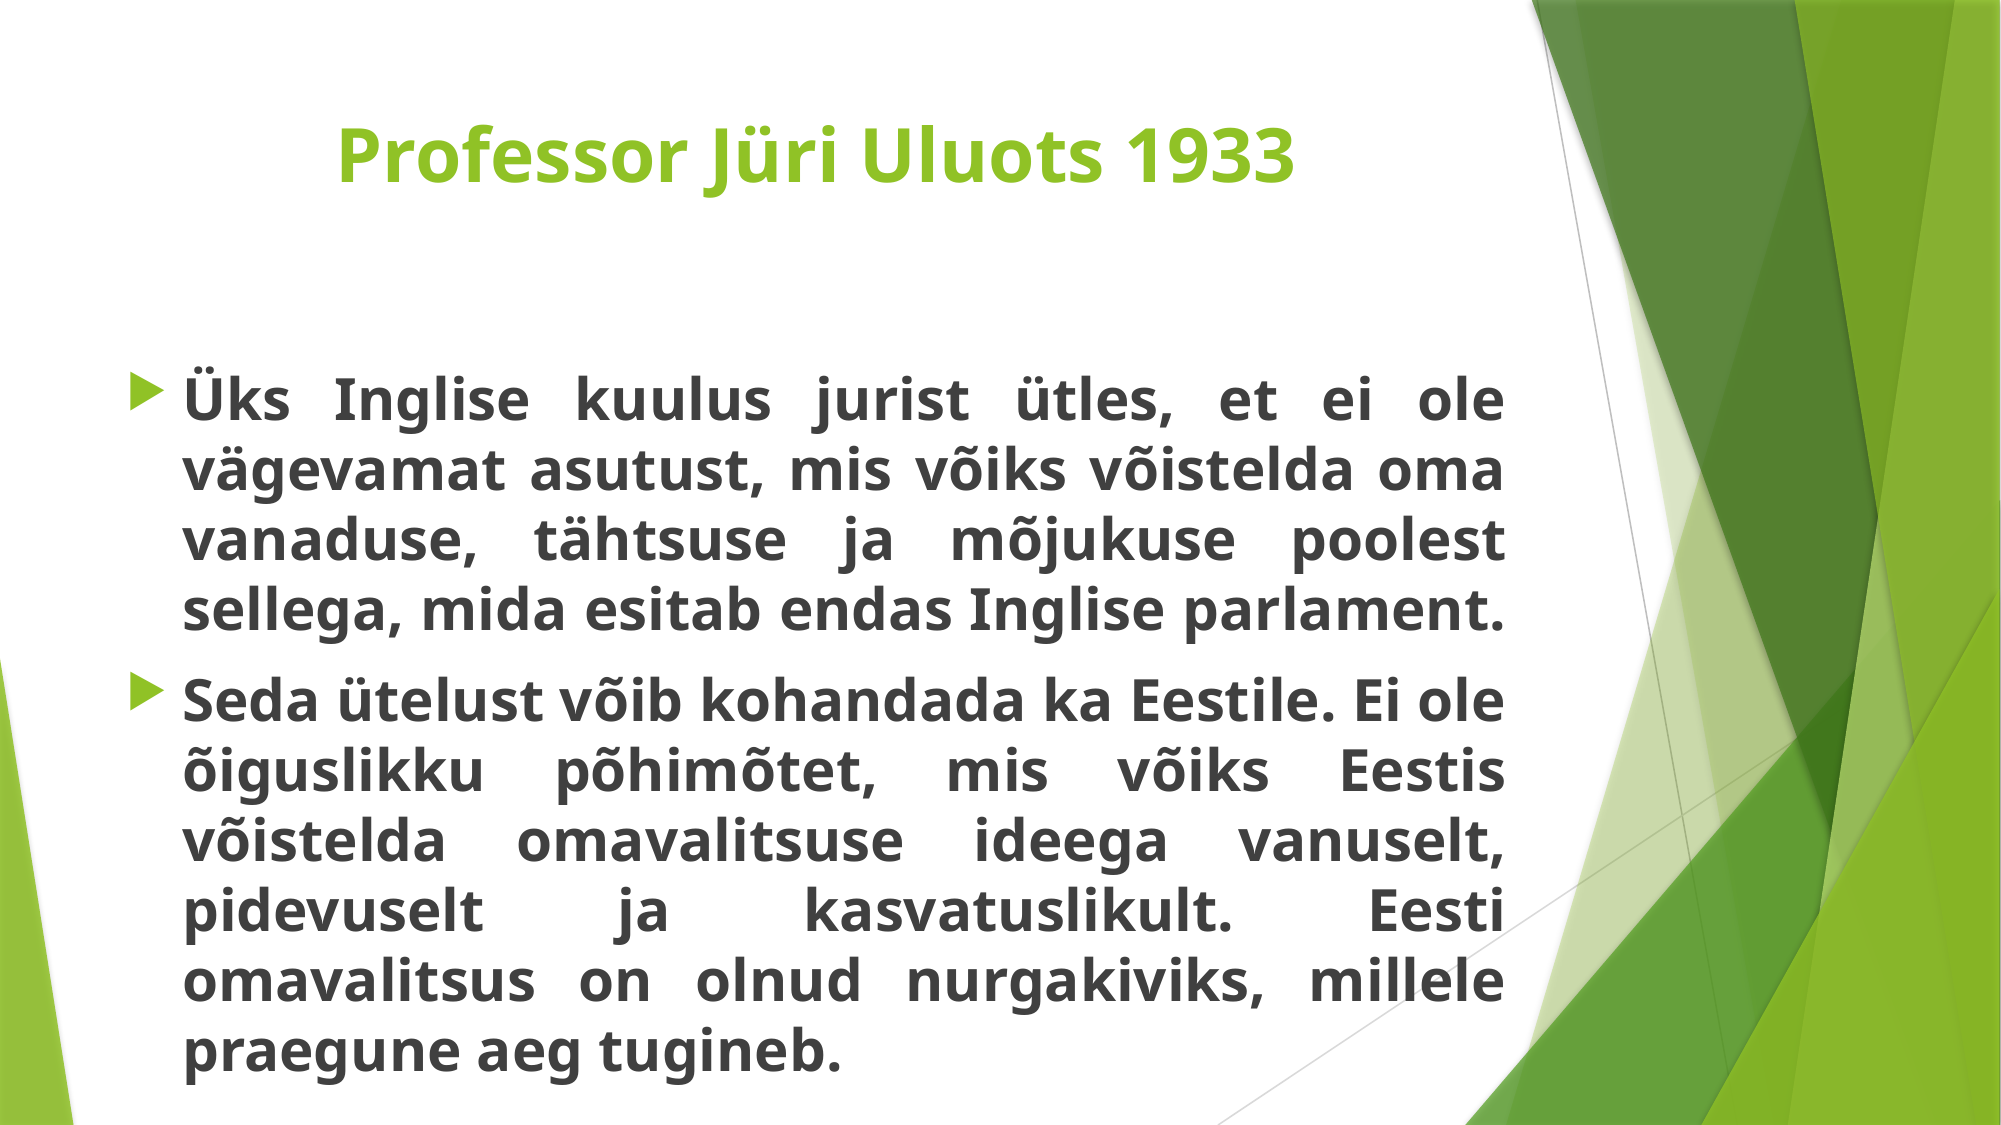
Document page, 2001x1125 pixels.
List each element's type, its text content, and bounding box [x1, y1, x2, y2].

title Professor Jüri Uluots 1933 [111, 99, 1522, 317]
list Üks Inglise kuulus jurist ütles, et ei ole vägevamat asutust, mis võiks võistelda oma vanaduse, tähtsuse ja mõjukuse poolest sellega, mida esitab endas Inglise parlament. Seda ütelust võib kohandada ka Eestile. Ei ole õiguslikku põhimõtet, mis võiks Eestis võistelda omavalitsuse ideega vanuselt, pidevuselt ja kasvatuslikult. Eesti omavalitsus on olnud nurgakiviks, millele praegune aeg tugineb. [111, 354, 1522, 1039]
